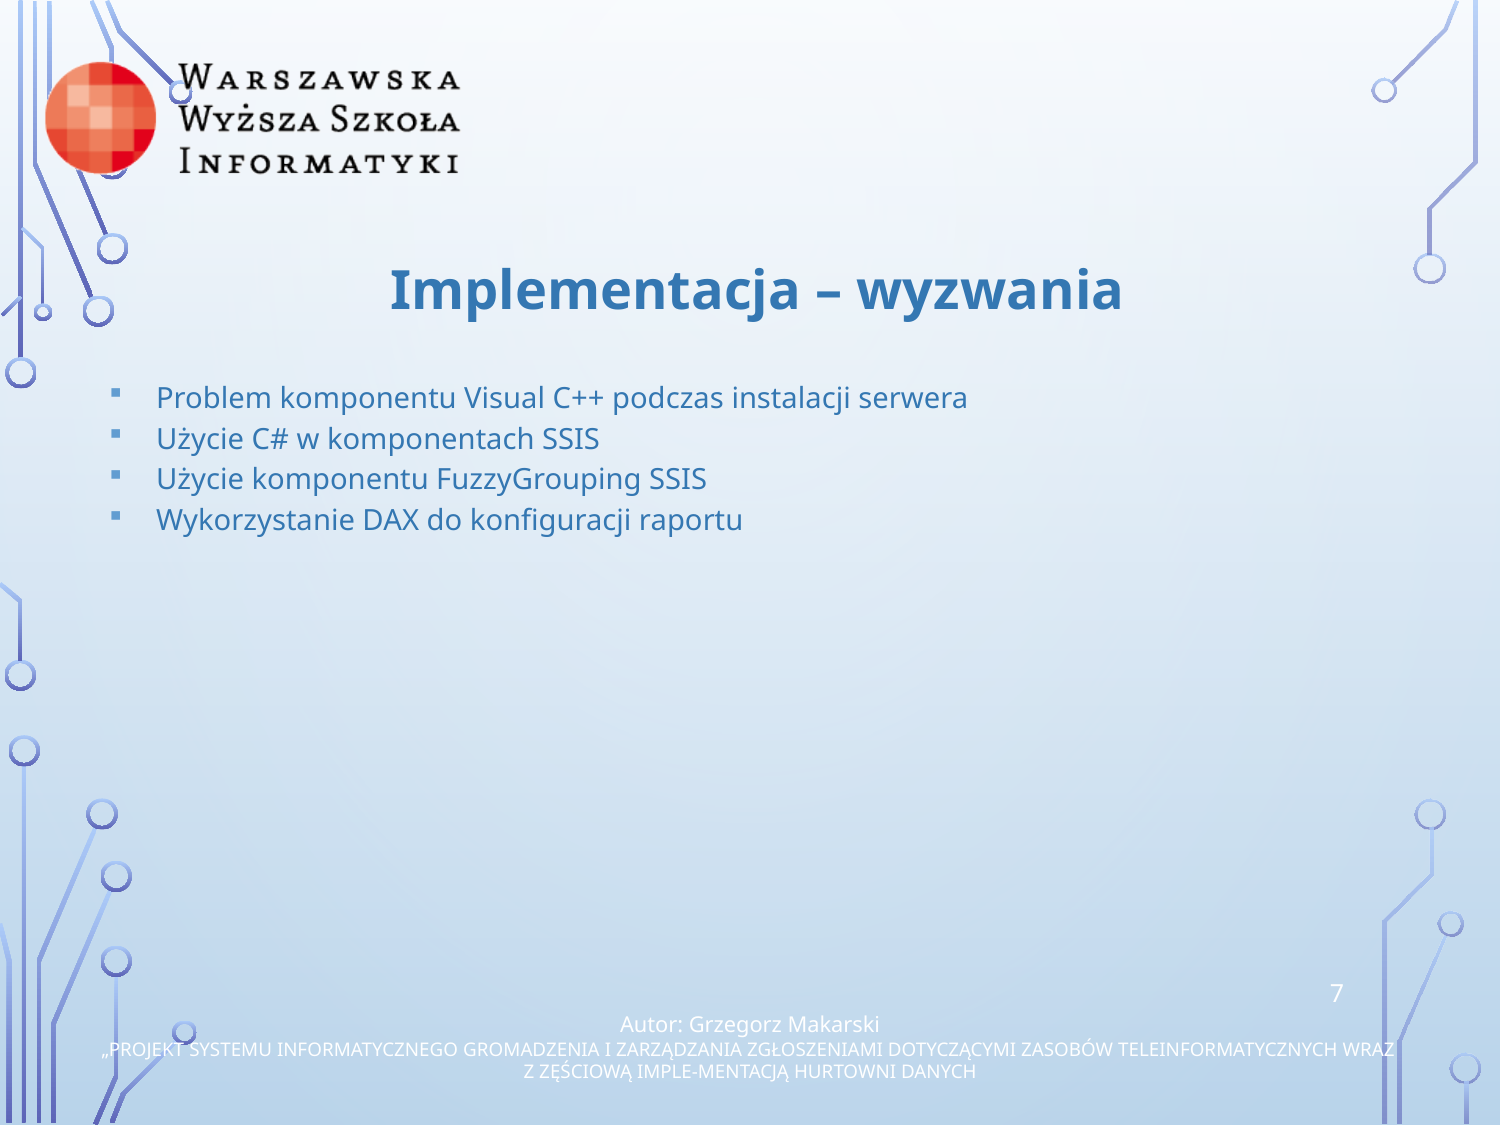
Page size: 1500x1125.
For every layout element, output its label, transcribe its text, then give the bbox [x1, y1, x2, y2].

footer Autor: Grzegorz Makarski „PROJEKT SYSTEMU INFORMATYCZNEGO GROMADZENIA I ZARZĄDZANIA ZGŁOSZENIAMI DOTYCZĄCYMI ZASOBÓW TELEINFORMATYCZNYCH WRAZ Z ZĘŚCIOWĄ IMPLE-MENTACJĄ HURTOWNI DANYCH [41, 1012, 1459, 1107]
text_box Implementacja – wyzwania Problem komponentu Visual C++ podczas instalacji serwera Użycie C# w komponentach SSIS Użycie komponentu FuzzyGrouping SSIS Wykorzystanie DAX do konfiguracji raportu [94, 243, 1406, 708]
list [0, 18, 510, 220]
slide_number 7 [1264, 965, 1360, 1012]
